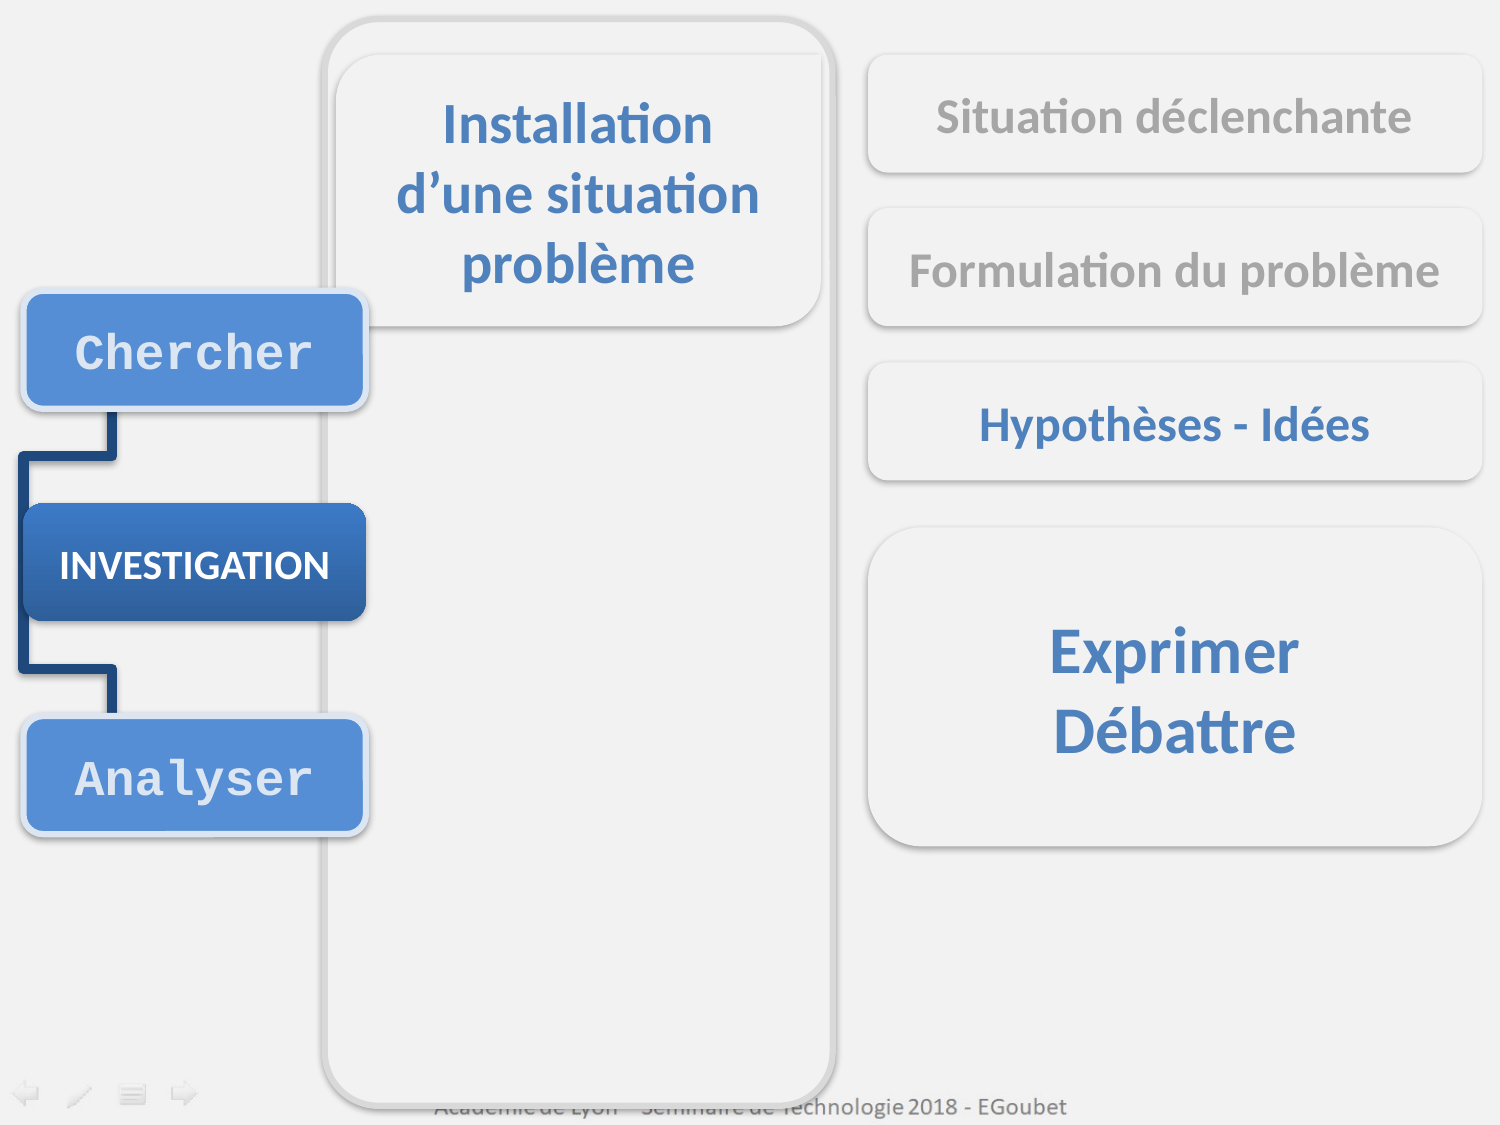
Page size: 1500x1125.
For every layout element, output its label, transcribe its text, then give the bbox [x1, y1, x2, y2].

picture [0, 0, 1500, 1125]
text_box Hypothèses - Idées [868, 362, 1483, 481]
text_box Formulation du problème [868, 208, 1483, 327]
text_box Exprimer Débattre [868, 527, 1483, 847]
text_box INVESTIGATION [117, 503, 366, 622]
text_box Analyser [20, 712, 370, 838]
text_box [23, 562, 113, 776]
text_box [23, 349, 113, 561]
text_box Installation d’une situation problème [335, 54, 821, 327]
text_box Chercher [20, 287, 370, 412]
text_box Situation déclenchante [868, 54, 1483, 173]
text_box [321, 15, 836, 1109]
